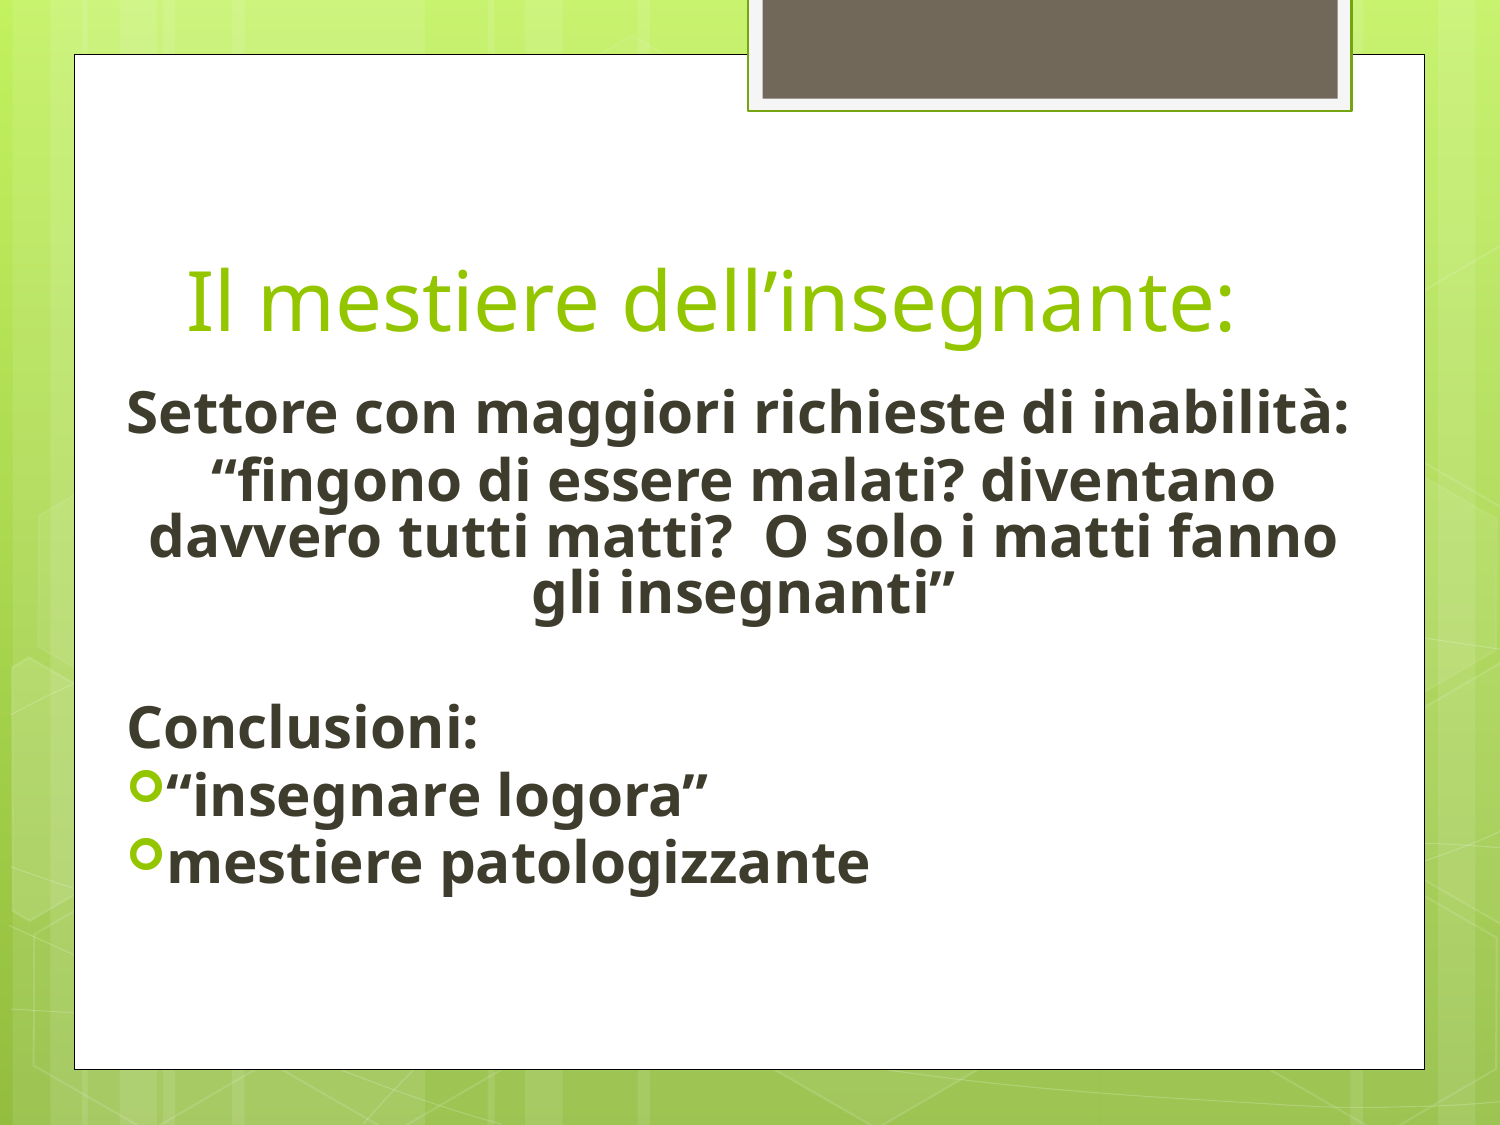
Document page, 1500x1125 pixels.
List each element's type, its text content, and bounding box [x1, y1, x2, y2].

list Settore con maggiori richieste di inabilità: “fingono di essere malati? diventano davvero tutti matti? O solo i matti fanno gli insegnanti” Conclusioni: “insegnare logora” mestiere patologizzante [100, 381, 1376, 1000]
title Il mestiere dell’insegnante: [171, 168, 1324, 357]
